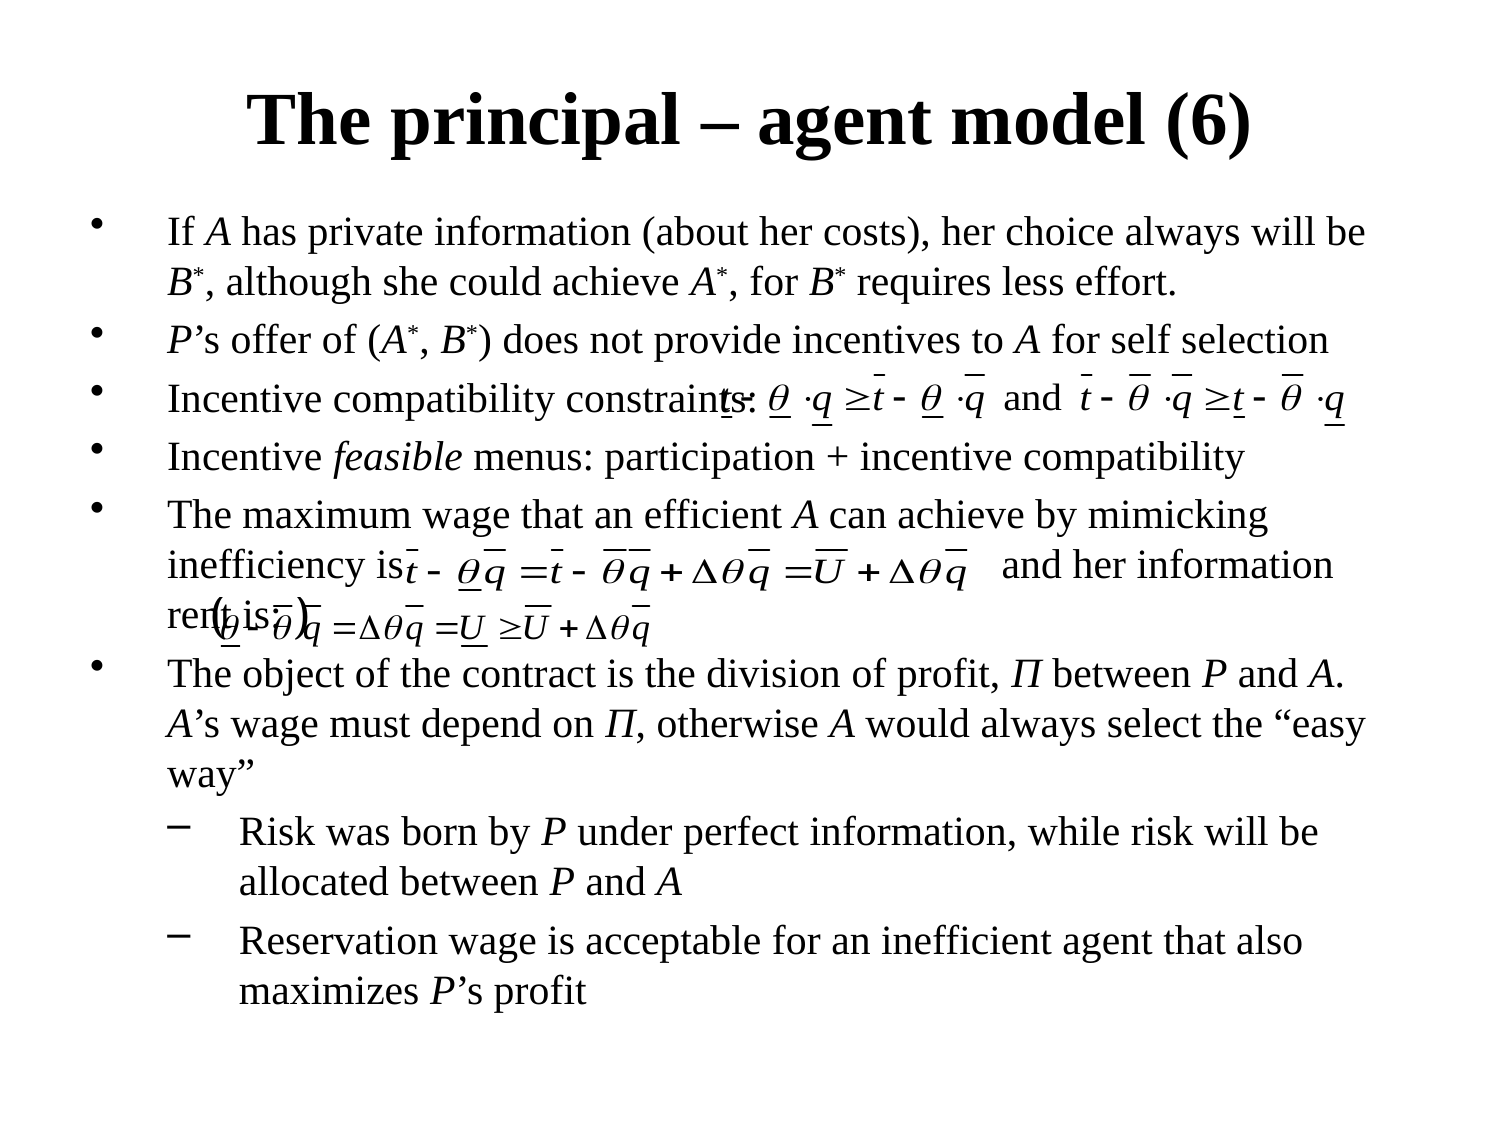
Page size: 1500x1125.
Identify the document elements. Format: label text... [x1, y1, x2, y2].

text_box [206, 597, 656, 655]
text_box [714, 365, 1353, 433]
title The principal – agent model (6) [75, 45, 1425, 185]
list If A has private information (about her costs), her choice always will be B*, although she could achieve A*, for B* requires less effort. P’s offer of (A*, B*) does not provide incentives to A for self selection Incentive compatibility constraints: Incentive feasible menus: participation + incentive compatibility The maximum wage that an efficient A can achieve by mimicking inefficiency is and her information rent is: The object of the contract is the division of profit, Π between P and A. A’s wage must depend on Π, otherwise A would always select the “easy way” Risk was born by P under perfect information, while risk will be allocated between P and A Reservation wage is acceptable for an inefficient agent that also maximizes P’s profit [75, 196, 1424, 1047]
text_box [399, 541, 975, 598]
